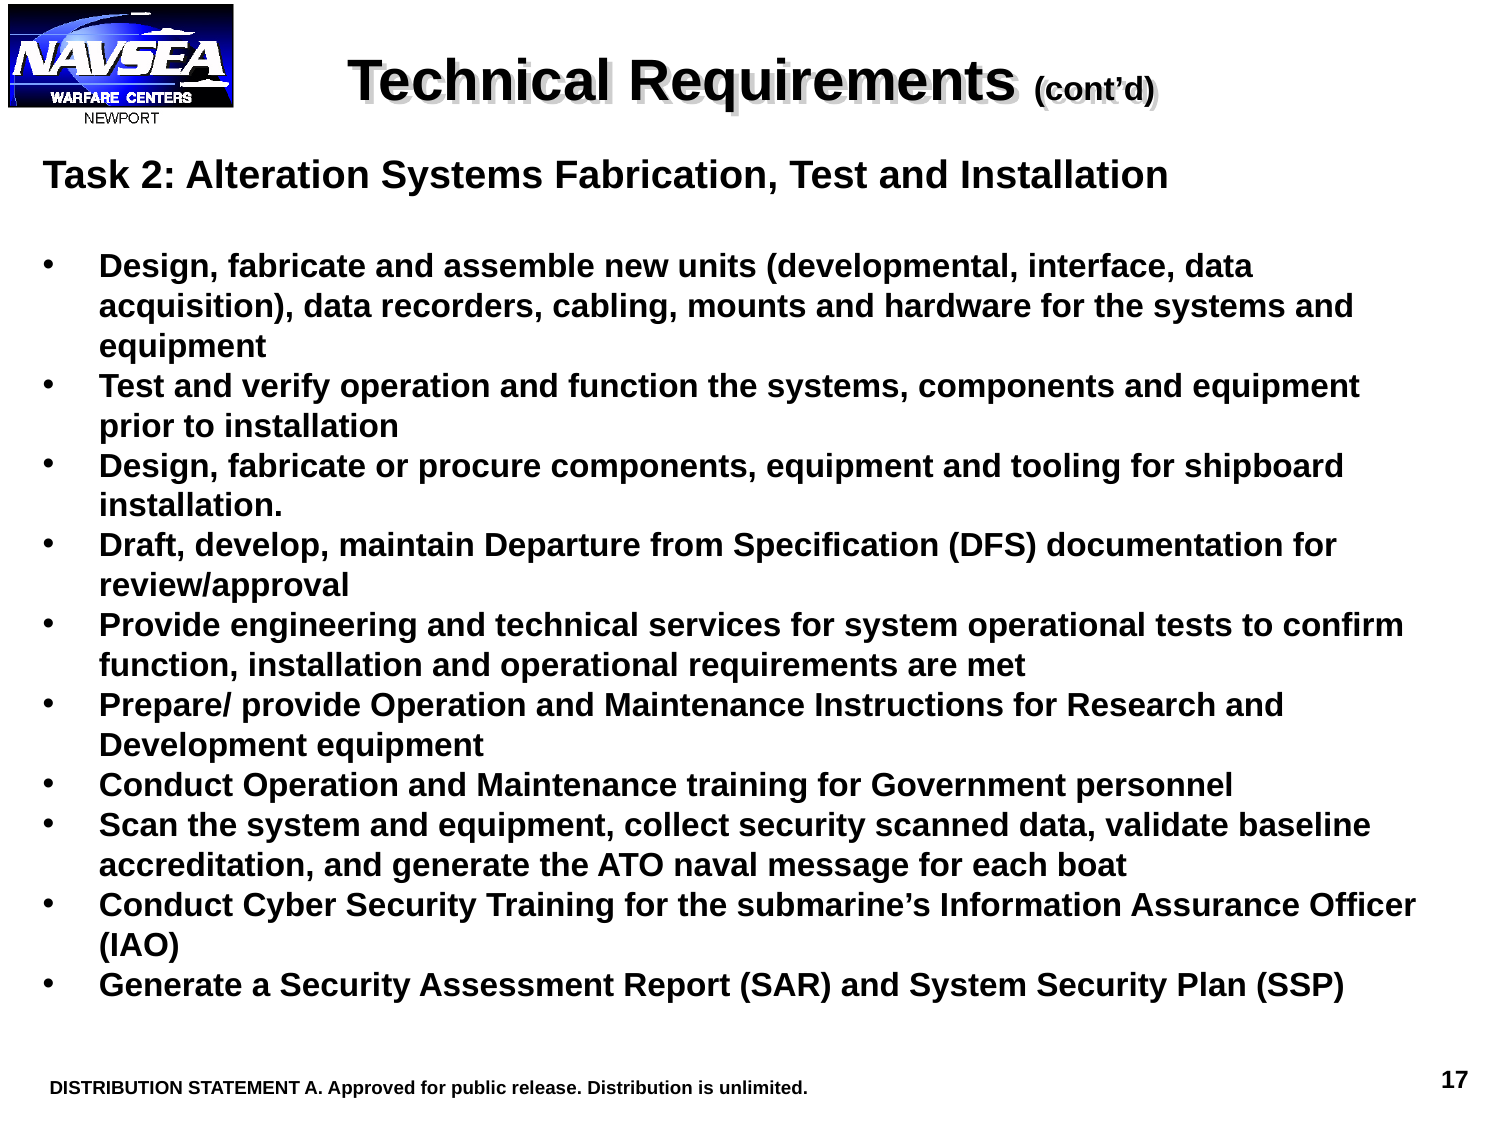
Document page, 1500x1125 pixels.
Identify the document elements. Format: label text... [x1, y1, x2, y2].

text_box Technical Requirements (cont’d) [137, 11, 1366, 141]
text_box 17 [1424, 1050, 1485, 1107]
picture [8, 3, 234, 128]
text_box Task 2: Alteration Systems Fabrication, Test and Installation Design, fabricate and assemble new units (developmental, interface, data acquisition), data recorders, cabling, mounts and hardware for the systems and equipment Test and verify operation and function the systems, components and equipment prior to installation Design, fabricate or procure components, equipment and tooling for shipboard installation. Draft, develop, maintain Departure from Specification (DFS) documentation for review/approval Provide engineering and technical services for system operational tests to confirm function, installation and operational requirements are met Prepare/ provide Operation and Maintenance Instructions for Research and Development equipment Conduct Operation and Maintenance training for Government personnel Scan the system and equipment, collect security scanned data, validate baseline accreditation, and generate the ATO naval message for each boat Conduct Cyber Security Training for the submarine’s Information Assurance Officer (IAO) Generate a Security Assessment Report (SAR) and System Security Plan (SSP) [27, 141, 1448, 1010]
